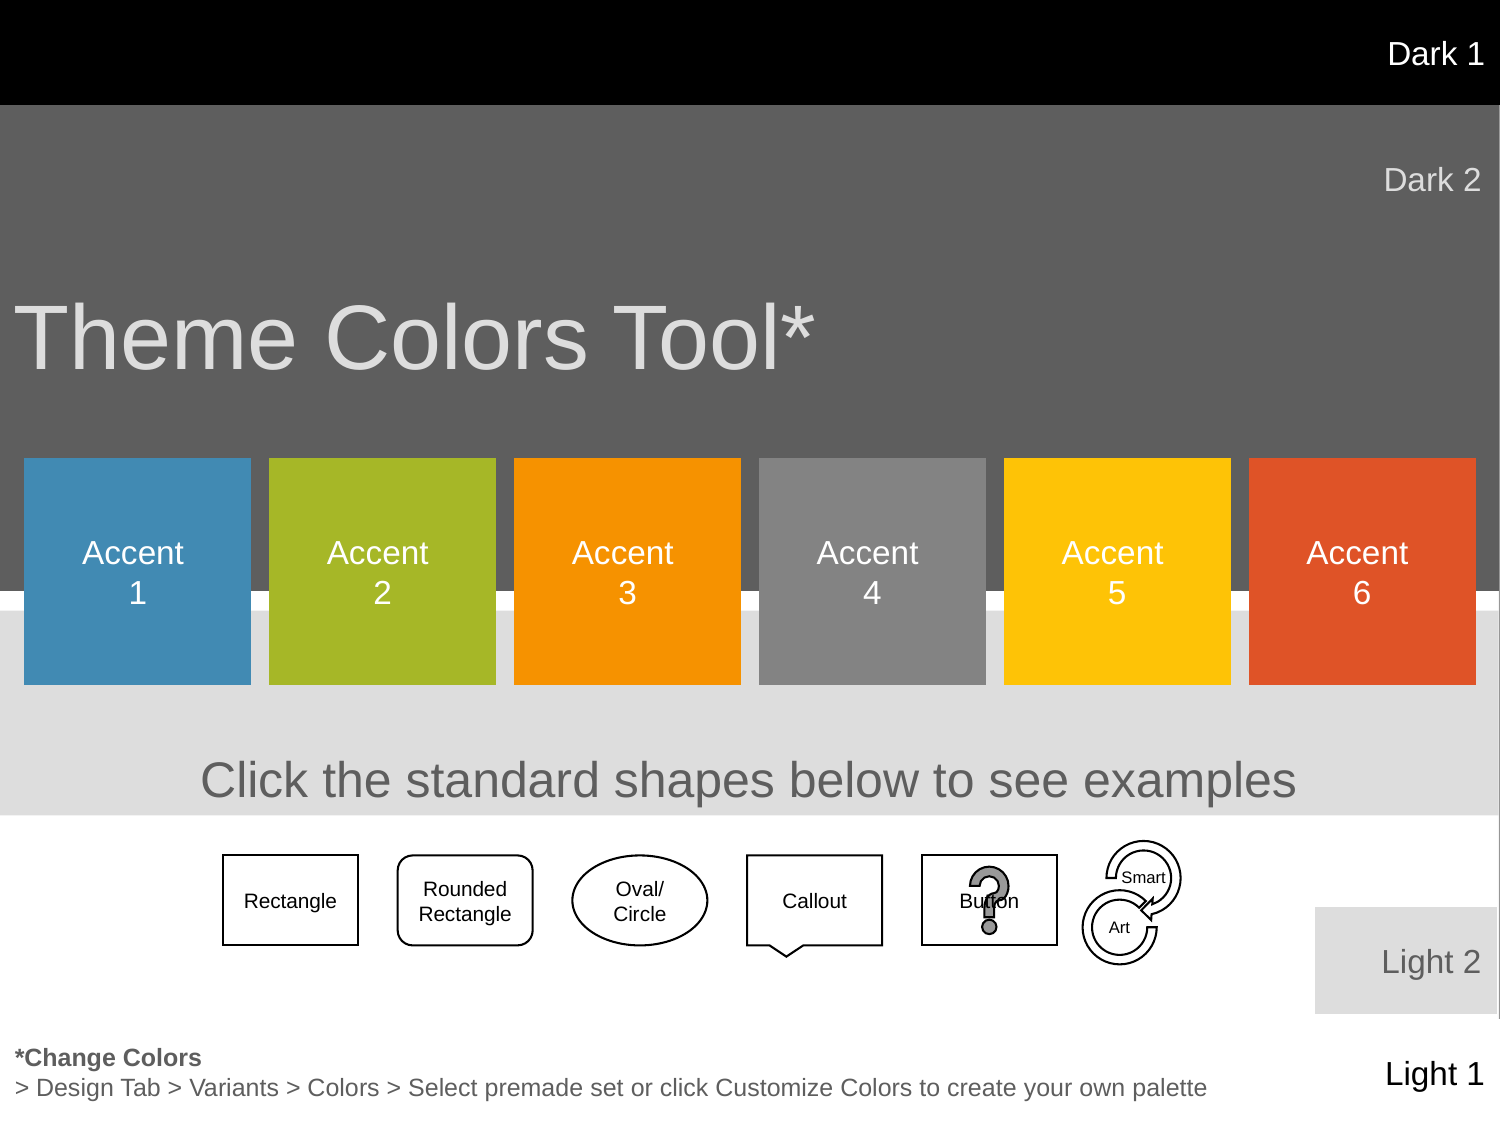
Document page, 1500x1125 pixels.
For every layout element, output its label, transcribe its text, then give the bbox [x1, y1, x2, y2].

text_box Accent 1 [24, 458, 251, 685]
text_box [1056, 819, 1213, 980]
text_box Dark 1 [0, 0, 1500, 105]
picture [0, 105, 1500, 1019]
title Theme Colors Tool* [0, 105, 1499, 591]
text_box Rectangle [222, 854, 359, 946]
picture [496, 591, 514, 610]
picture [0, 591, 24, 610]
picture [986, 591, 1004, 610]
text_box Light 1 [1317, 1019, 1500, 1125]
text_box Oval/Circle [571, 854, 709, 947]
text_box *Change Colors > Design Tab > Variants > Colors > Select premade set or click Customize Colors to create your own palette [0, 1018, 1317, 1125]
picture [741, 591, 759, 610]
text_box Button [921, 854, 1056, 946]
text_box Dark 2 [1315, 125, 1497, 232]
text_box Accent 4 [759, 458, 986, 685]
text_box Accent 6 [1249, 458, 1476, 685]
text_box Accent 5 [1004, 458, 1231, 685]
text_box Accent 2 [269, 458, 496, 685]
text_box Accent 3 [514, 458, 741, 685]
text_box Rounded Rectangle [396, 854, 534, 947]
text_box Light 2 [1315, 907, 1497, 1014]
picture [251, 591, 269, 610]
picture [1231, 591, 1249, 610]
text_box Click the standard shapes below to see examples [0, 610, 1499, 816]
text_box Callout [746, 854, 884, 958]
